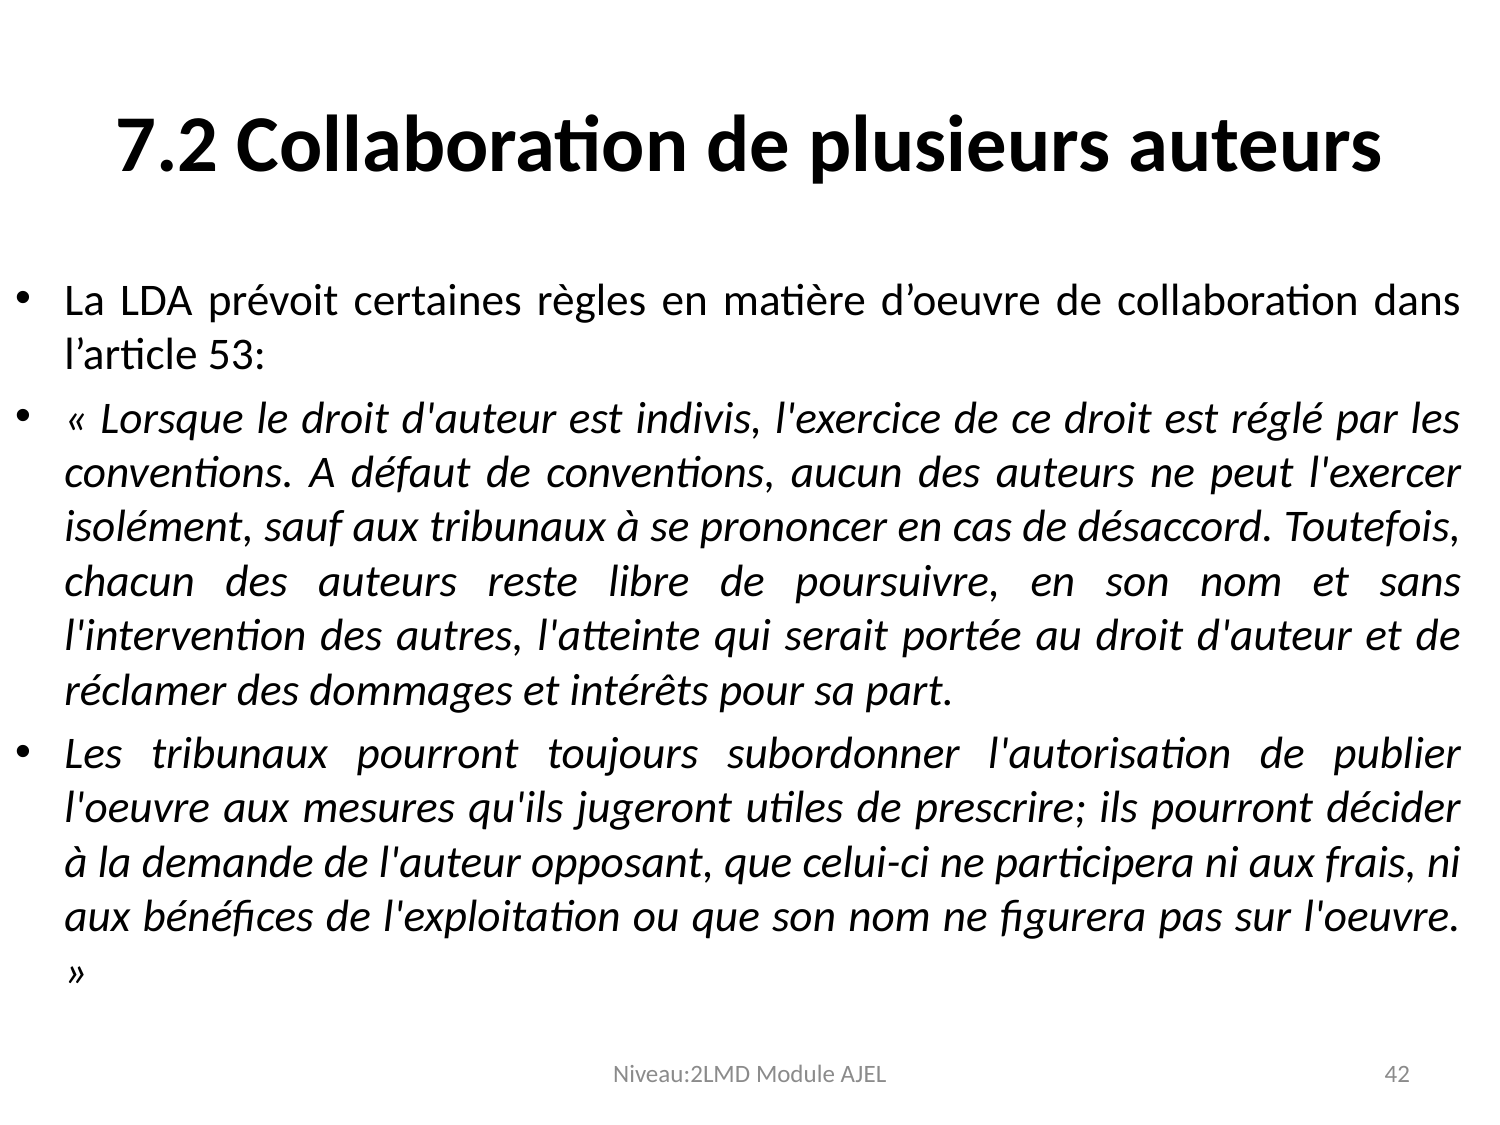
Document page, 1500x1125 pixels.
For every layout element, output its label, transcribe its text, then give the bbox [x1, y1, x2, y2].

slide_number 42 [1074, 1042, 1425, 1103]
footer Niveau:2LMD Module AJEL [512, 1042, 988, 1103]
title 7.2 Collaboration de plusieurs auteurs [75, 45, 1425, 233]
list La LDA prévoit certaines règles en matière d’oeuvre de collaboration dans l’article 53: « Lorsque le droit d'auteur est indivis, l'exercice de ce droit est réglé par les conventions. A défaut de conventions, aucun des auteurs ne peut l'exercer isolément, sauf aux tribunaux à se prononcer en cas de désaccord. Toutefois, chacun des auteurs reste libre de poursuivre, en son nom et sans l'intervention des autres, l'atteinte qui serait portée au droit d'auteur et de réclamer des dommages et intérêts pour sa part. Les tribunaux pourront toujours subordonner l'autorisation de publier l'oeuvre aux mesures qu'ils jugeront utiles de prescrire; ils pourront décider à la demande de l'auteur opposant, que celui-ci ne participera ni aux frais, ni aux bénéfices de l'exploitation ou que son nom ne figurera pas sur l'oeuvre. » [0, 262, 1477, 1005]
